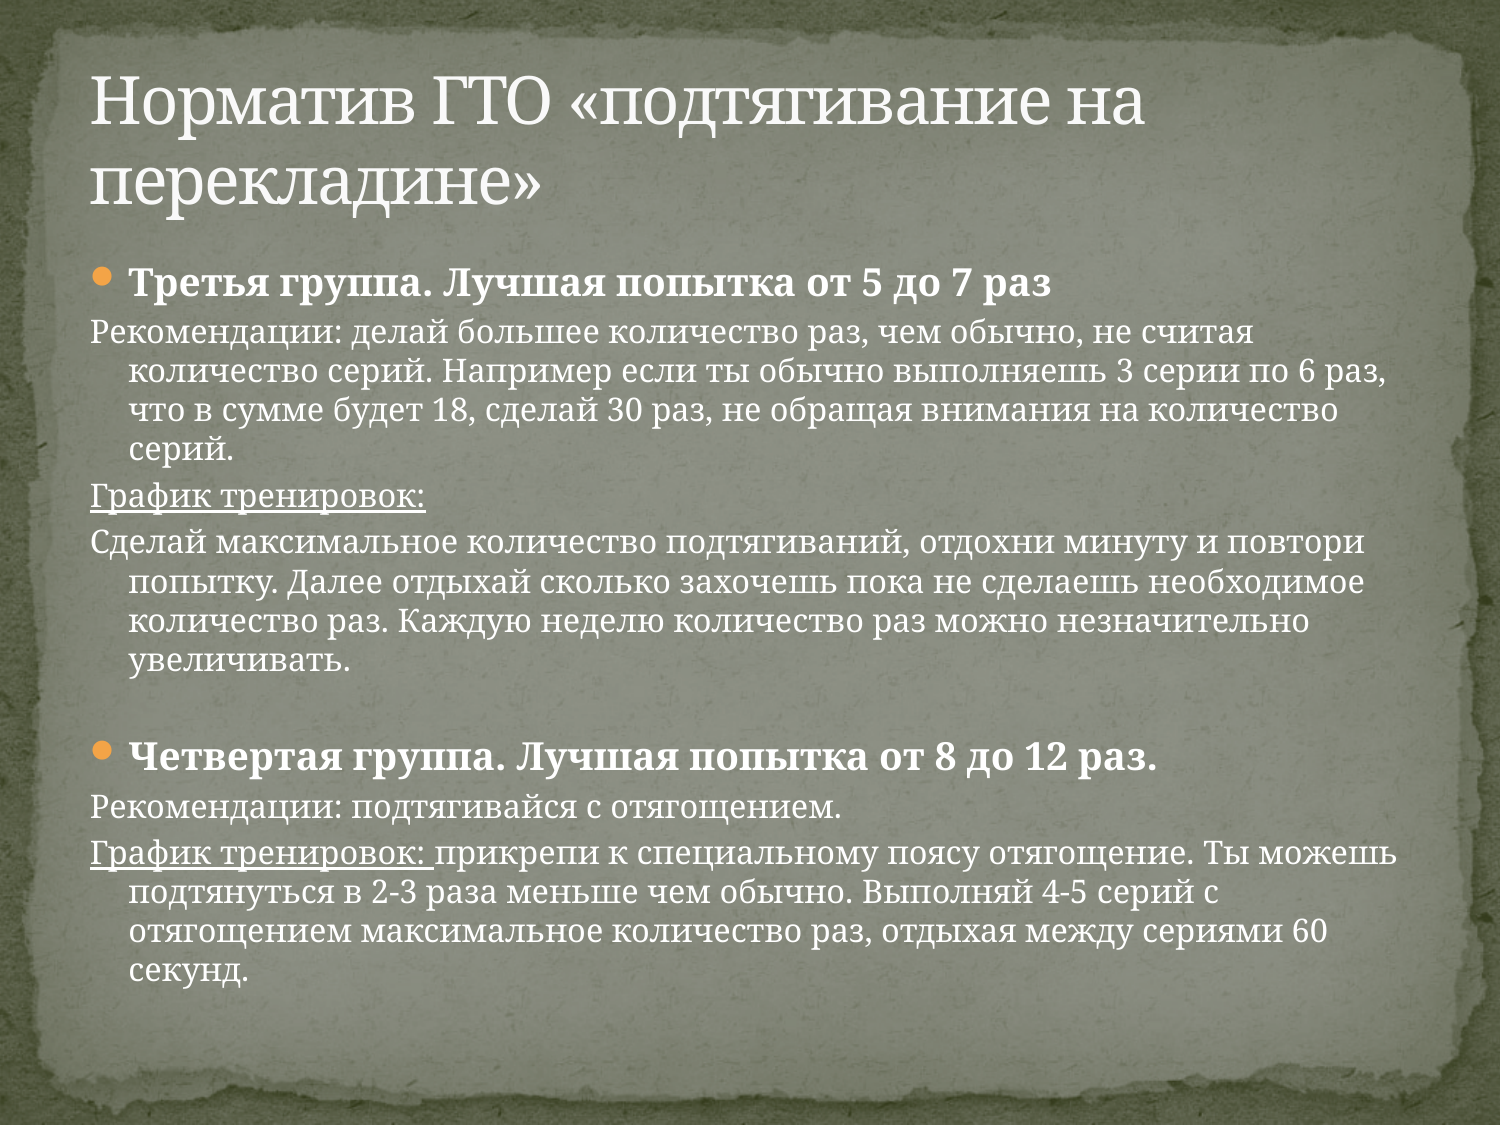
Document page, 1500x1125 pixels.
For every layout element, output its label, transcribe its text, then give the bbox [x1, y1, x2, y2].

list Третья группа. Лучшая попытка от 5 до 7 раз Рекомендации: делай большее количество раз, чем обычно, не считая количество серий. Например если ты обычно выполняешь 3 серии по 6 раз, что в сумме будет 18, сделай 30 раз, не обращая внимания на количество серий. График тренировок: Сделай максимальное количество подтягиваний, отдохни минуту и повтори попытку. Далее отдыхай сколько захочешь пока не сделаешь необходимое количество раз. Каждую неделю количество раз можно незначительно увеличивать. Четвертая группа. Лучшая попытка от 8 до 12 раз. Рекомендации: подтягивайся с отягощением. График тренировок: прикрепи к специальному поясу отягощение. Ты можешь подтянуться в 2-3 раза меньше чем обычно. Выполняй 4-5 серий с отягощением максимальное количество раз, отдыхая между сериями 60 секунд. [75, 249, 1425, 1000]
title Норматив ГТО «подтягивание на перекладине» [74, 24, 1425, 225]
